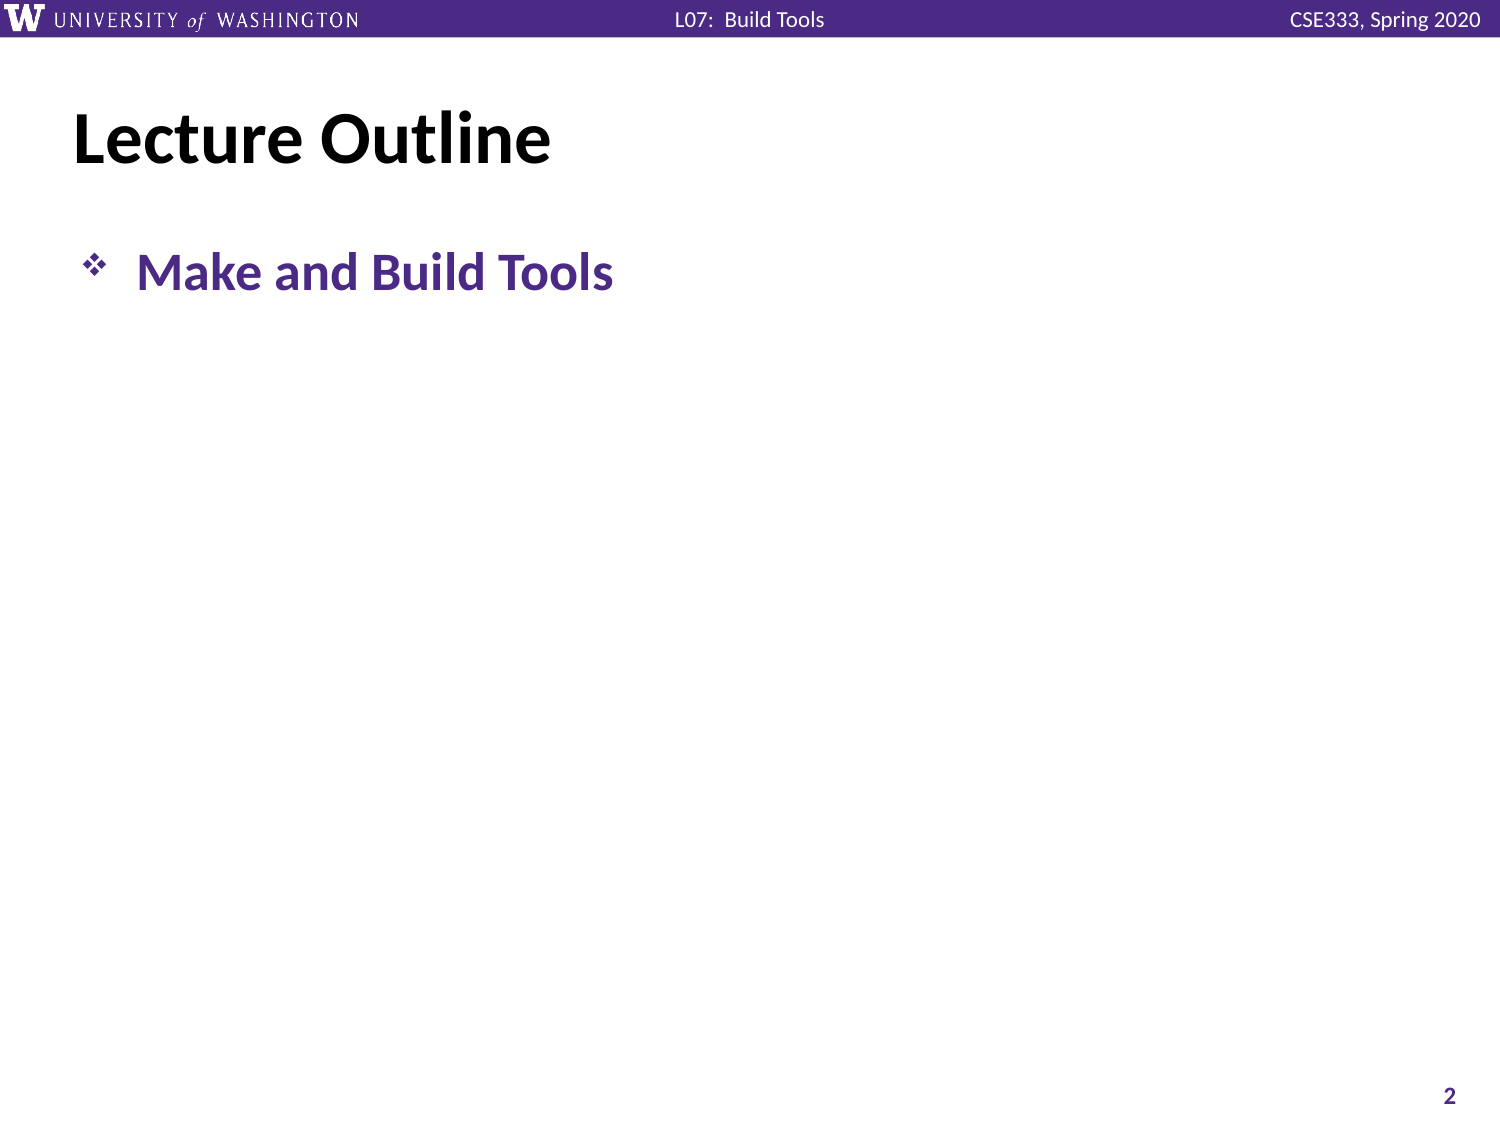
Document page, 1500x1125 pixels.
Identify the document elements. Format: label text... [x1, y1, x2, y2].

list Make and Build Tools [64, 223, 1438, 1040]
title Lecture Outline [58, 71, 1438, 197]
slide_number 2 [1400, 1065, 1500, 1125]
picture [4, 4, 358, 32]
